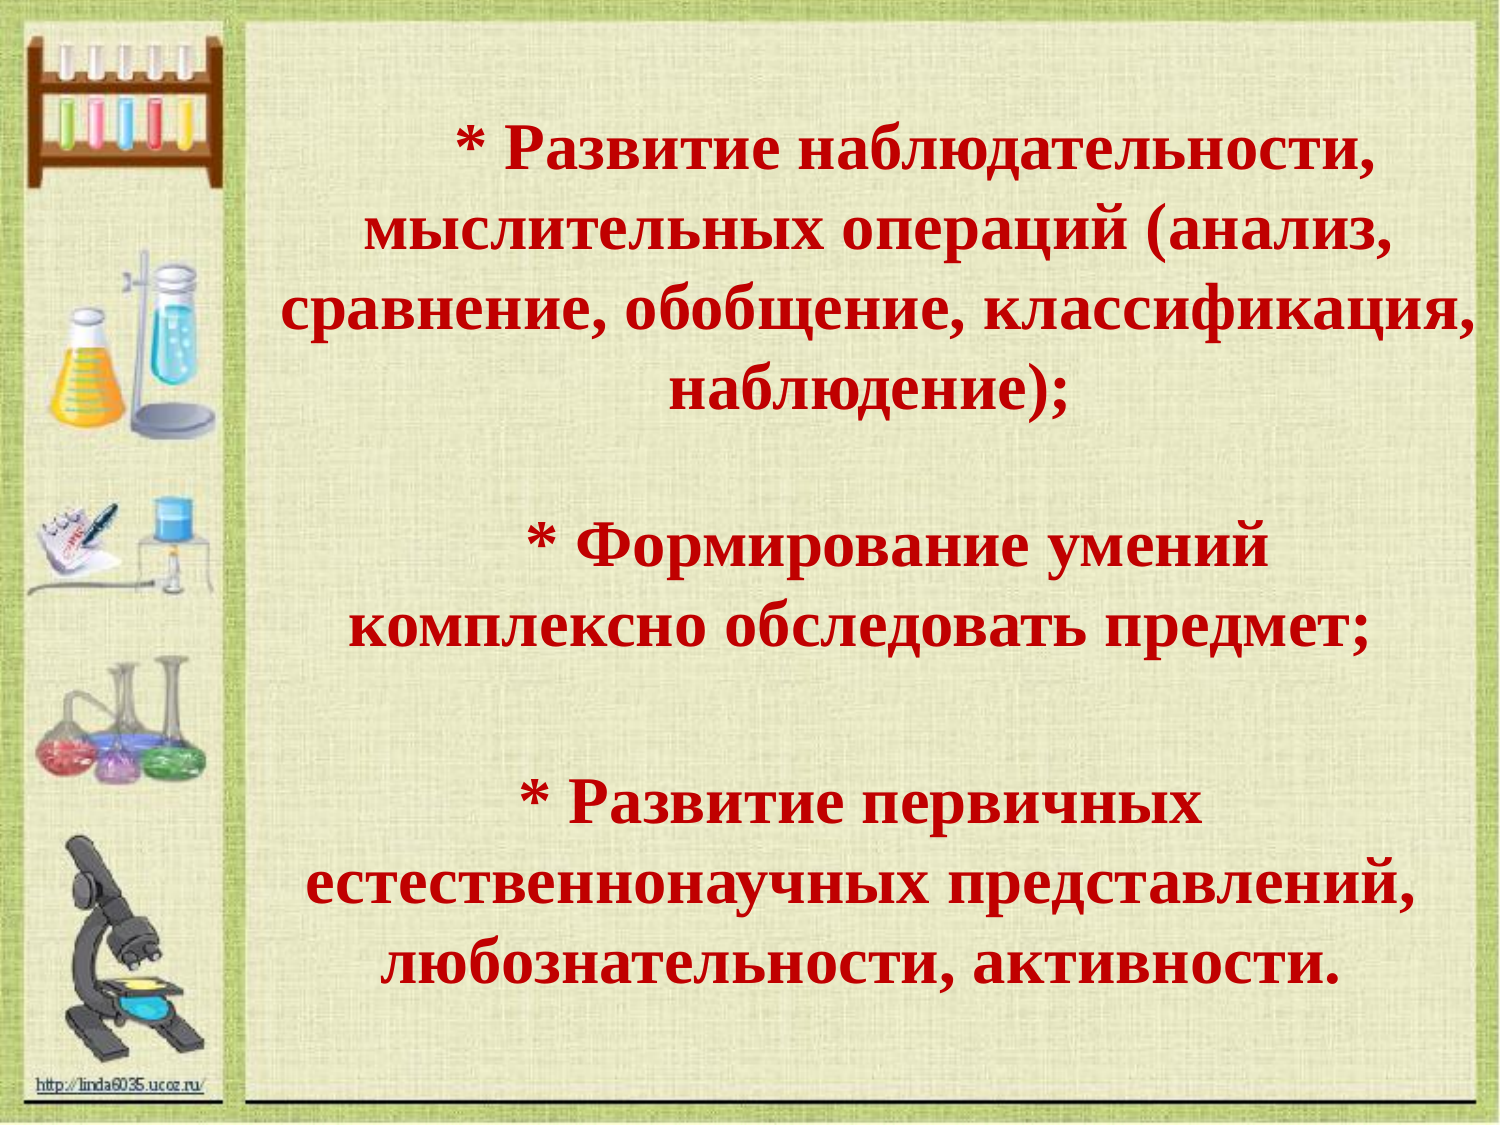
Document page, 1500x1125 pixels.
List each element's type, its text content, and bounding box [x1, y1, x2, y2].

text_box * Формирование умений комплексно обследовать предмет; [257, 492, 1465, 667]
text_box * Развитие наблюдательности, мыслительных операций (анализ, сравнение, обобщение, классификация, наблюдение); [257, 95, 1500, 451]
picture [0, 0, 1500, 1125]
text_box * Развитие первичных естественнонаучных представлений, любознательности, активности. [246, 749, 1477, 1005]
